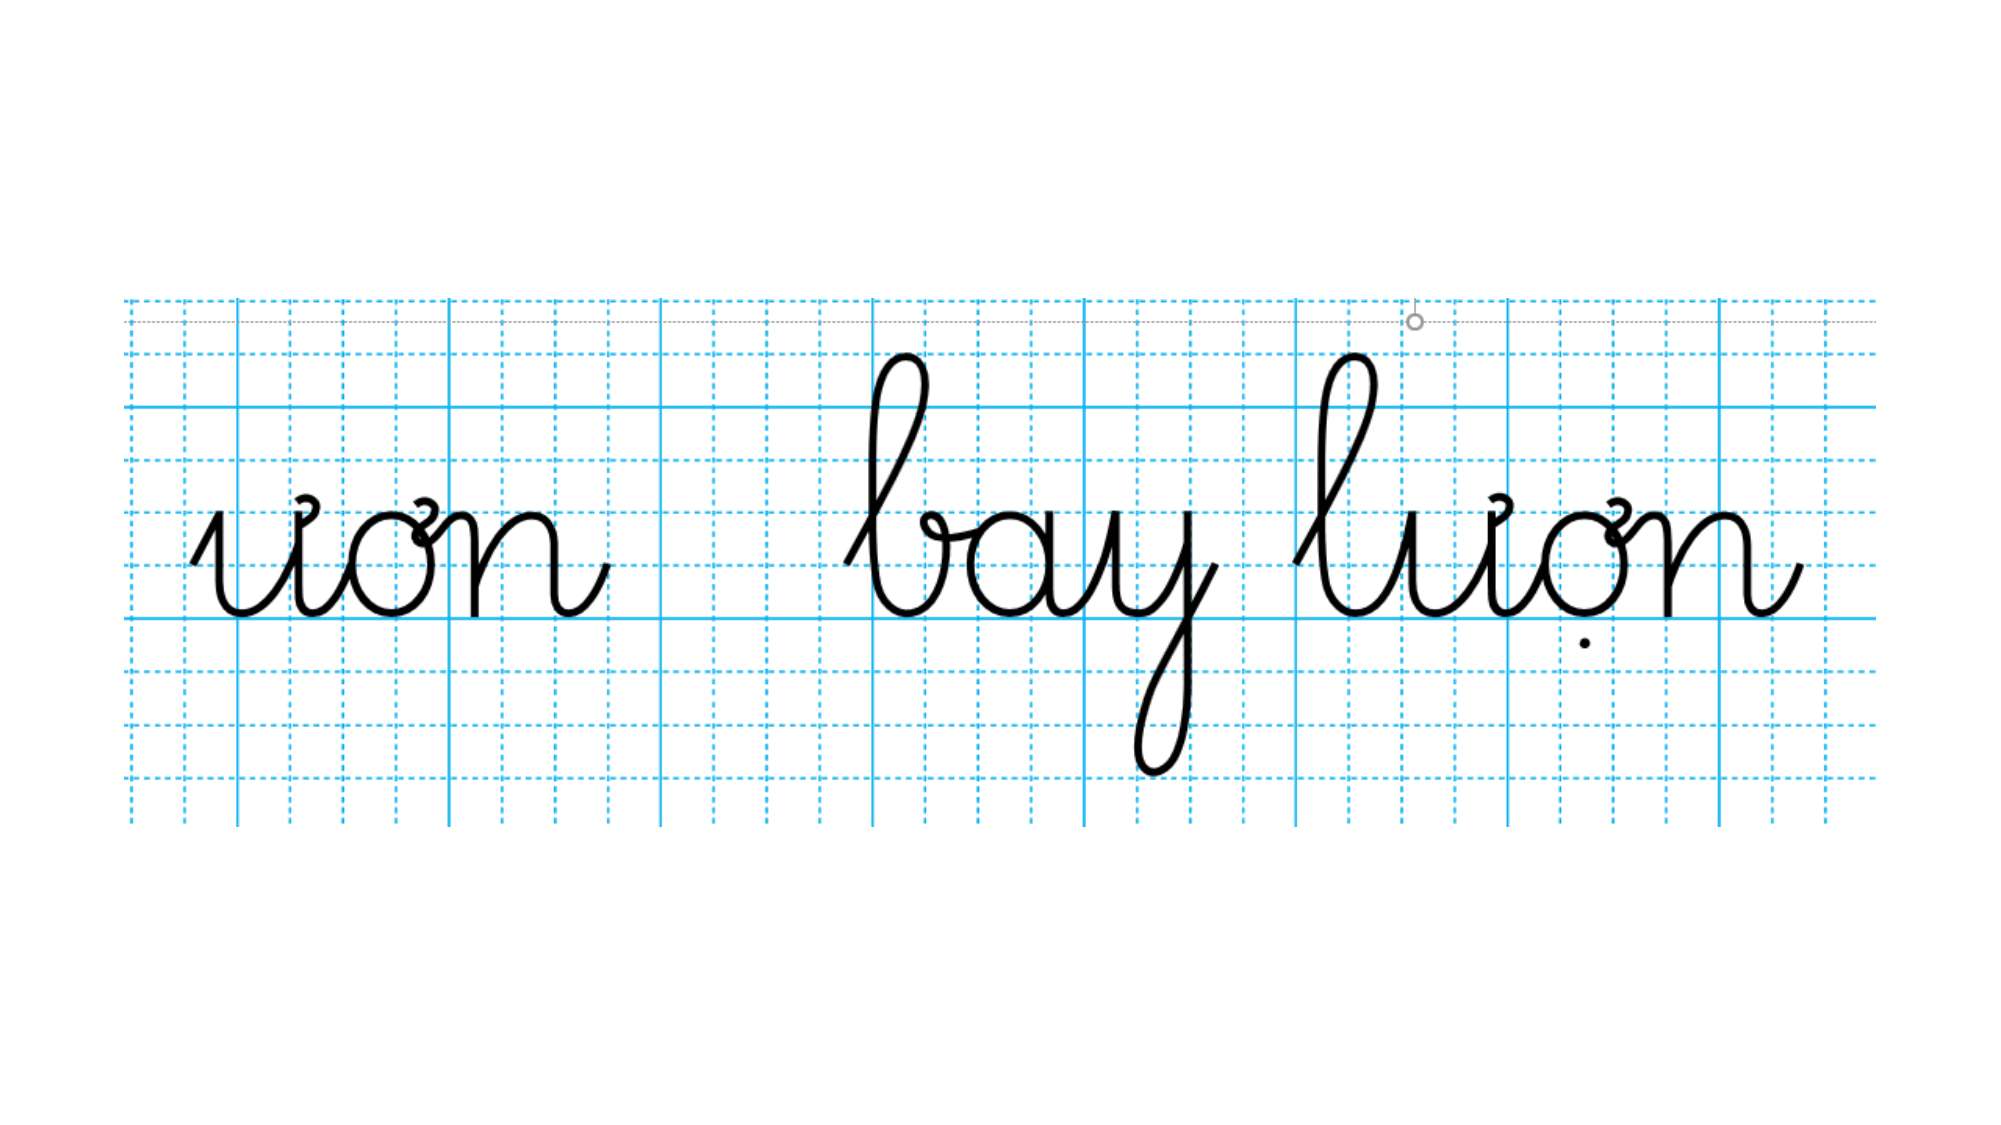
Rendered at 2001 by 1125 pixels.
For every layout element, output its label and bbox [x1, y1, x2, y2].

picture [124, 298, 1876, 827]
